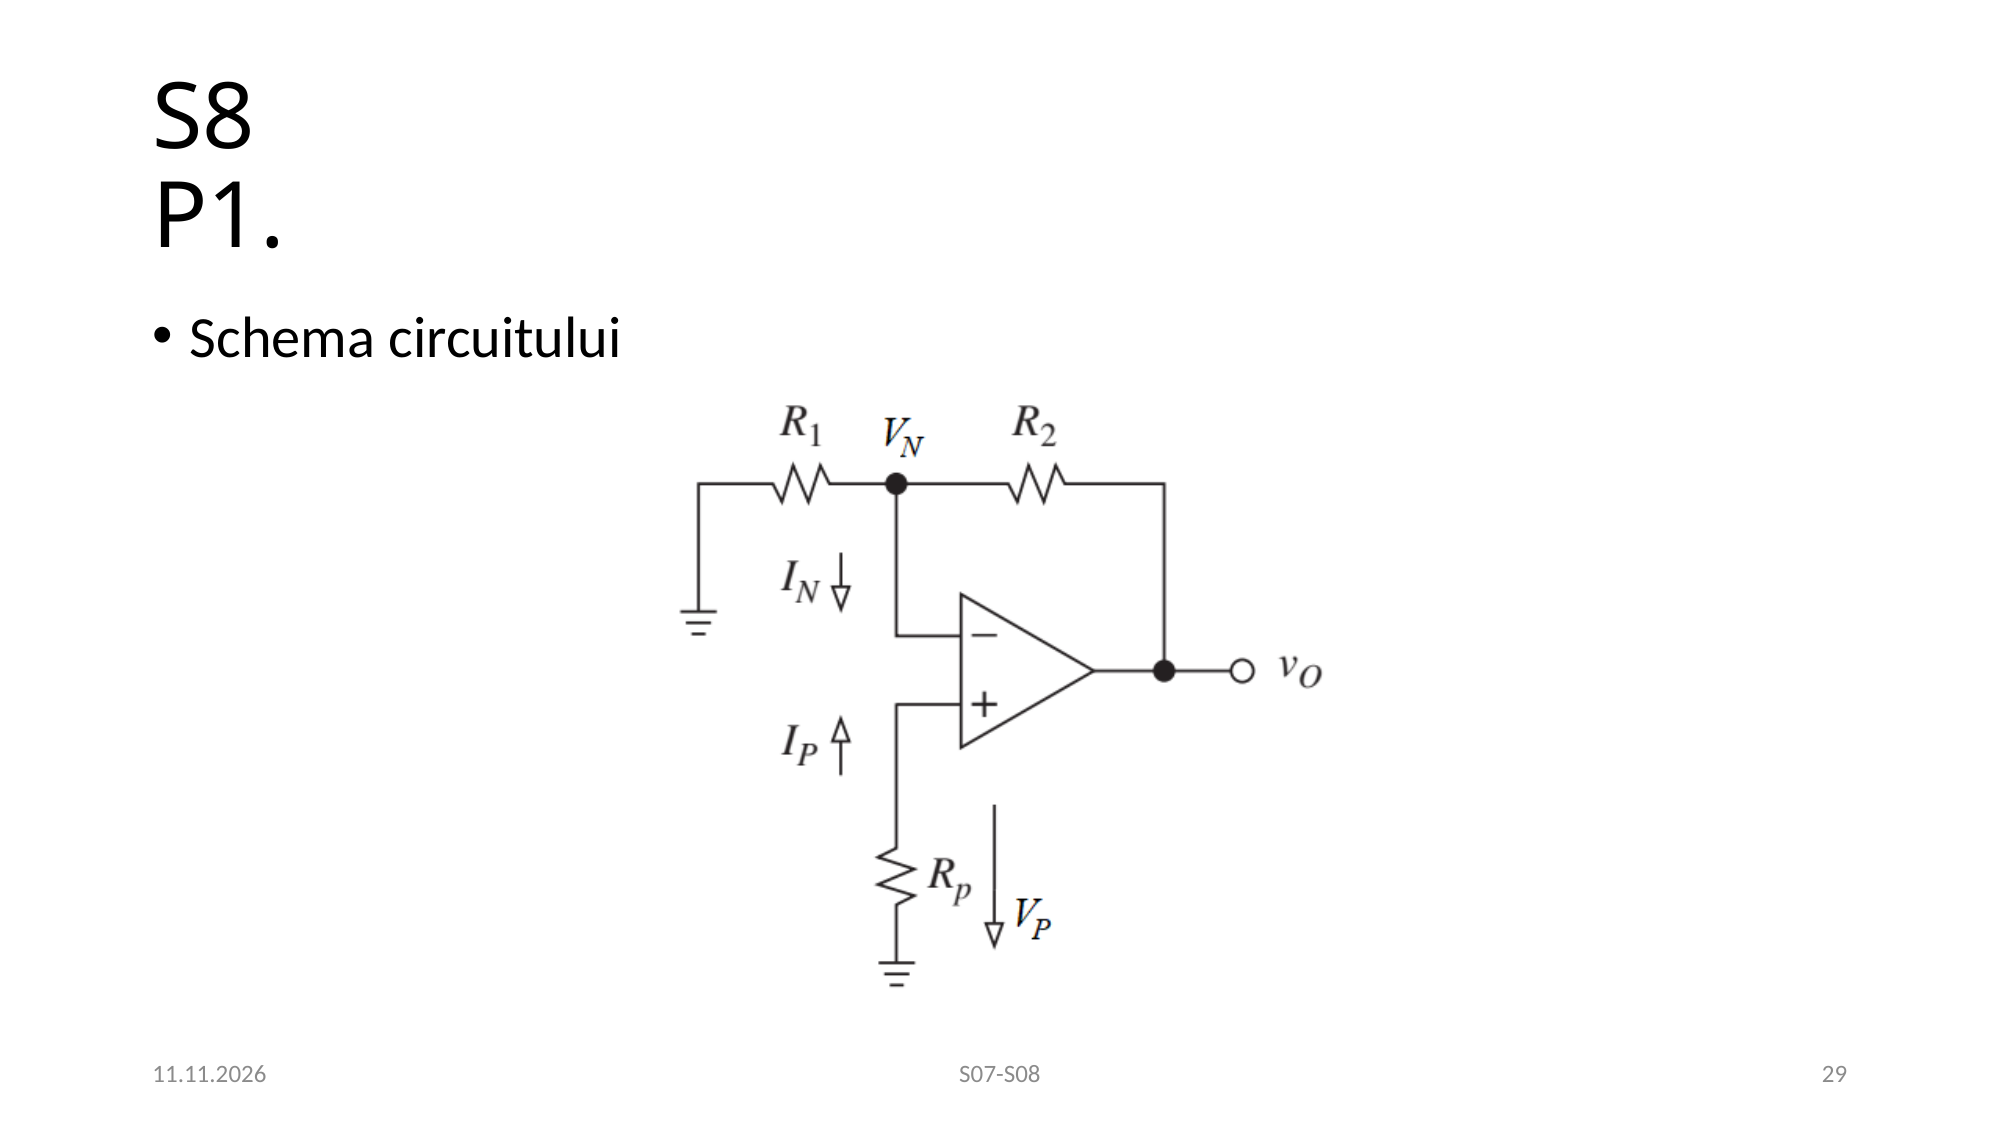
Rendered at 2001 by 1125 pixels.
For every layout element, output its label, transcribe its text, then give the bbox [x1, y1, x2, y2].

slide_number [137, 1042, 588, 1103]
picture [672, 390, 1328, 996]
footer S07-S08 [662, 1042, 1338, 1103]
title S8 P1. [137, 59, 1863, 278]
list Schema circuitului [137, 299, 1863, 1014]
slide_number 29 [1412, 1042, 1863, 1103]
